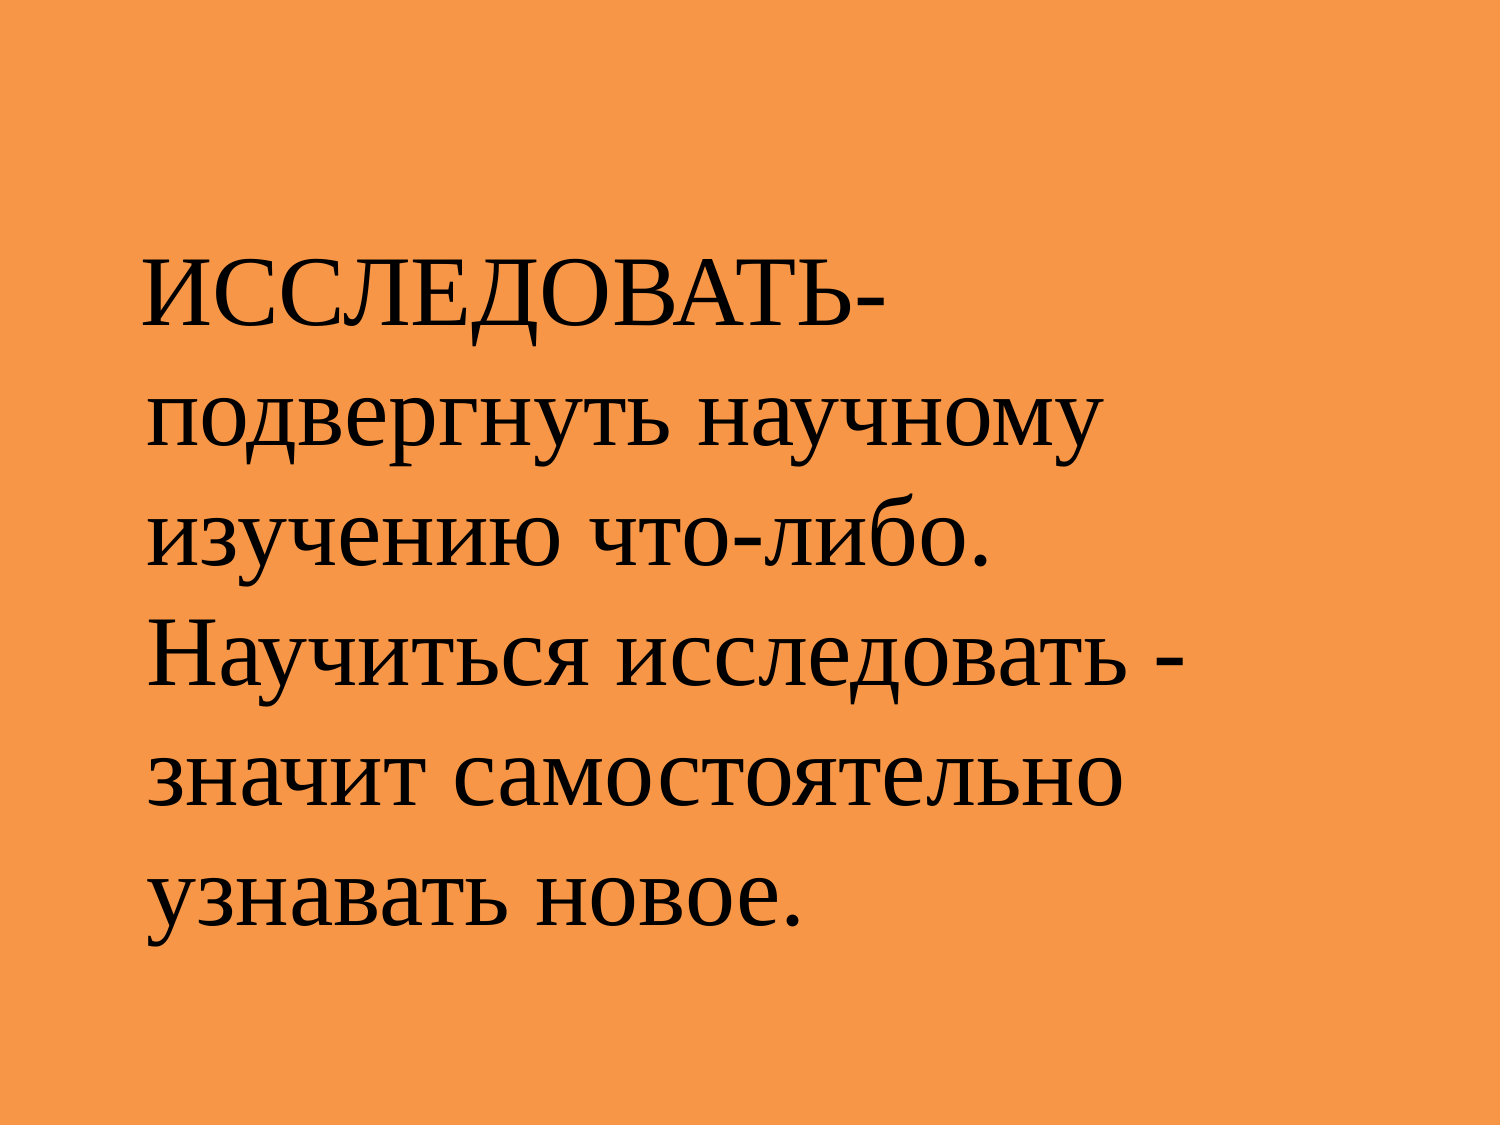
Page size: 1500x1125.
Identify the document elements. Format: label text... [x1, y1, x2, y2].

list ИССЛЕДОВАТЬ- подвергнуть научному изучению что-либо. Научиться исследовать - значит самостоятельно узнавать новое. [75, 78, 1425, 1005]
